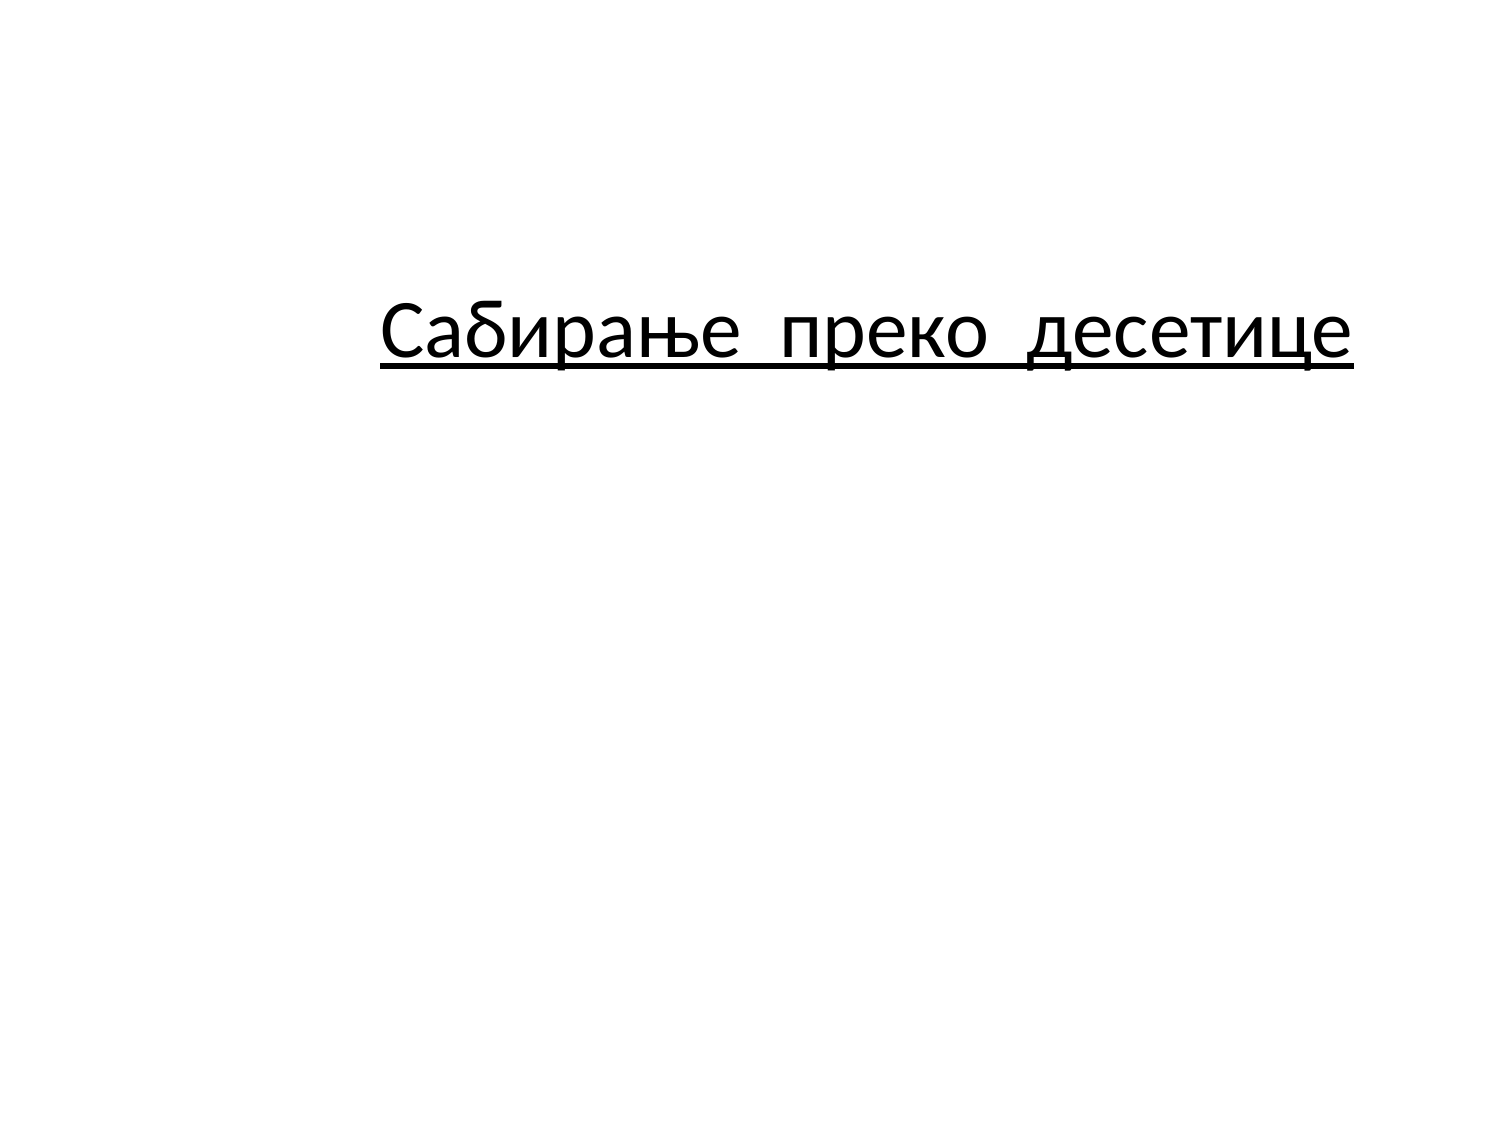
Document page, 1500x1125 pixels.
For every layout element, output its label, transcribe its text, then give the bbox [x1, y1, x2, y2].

text_box Сабирање преко десетице [365, 267, 1369, 382]
